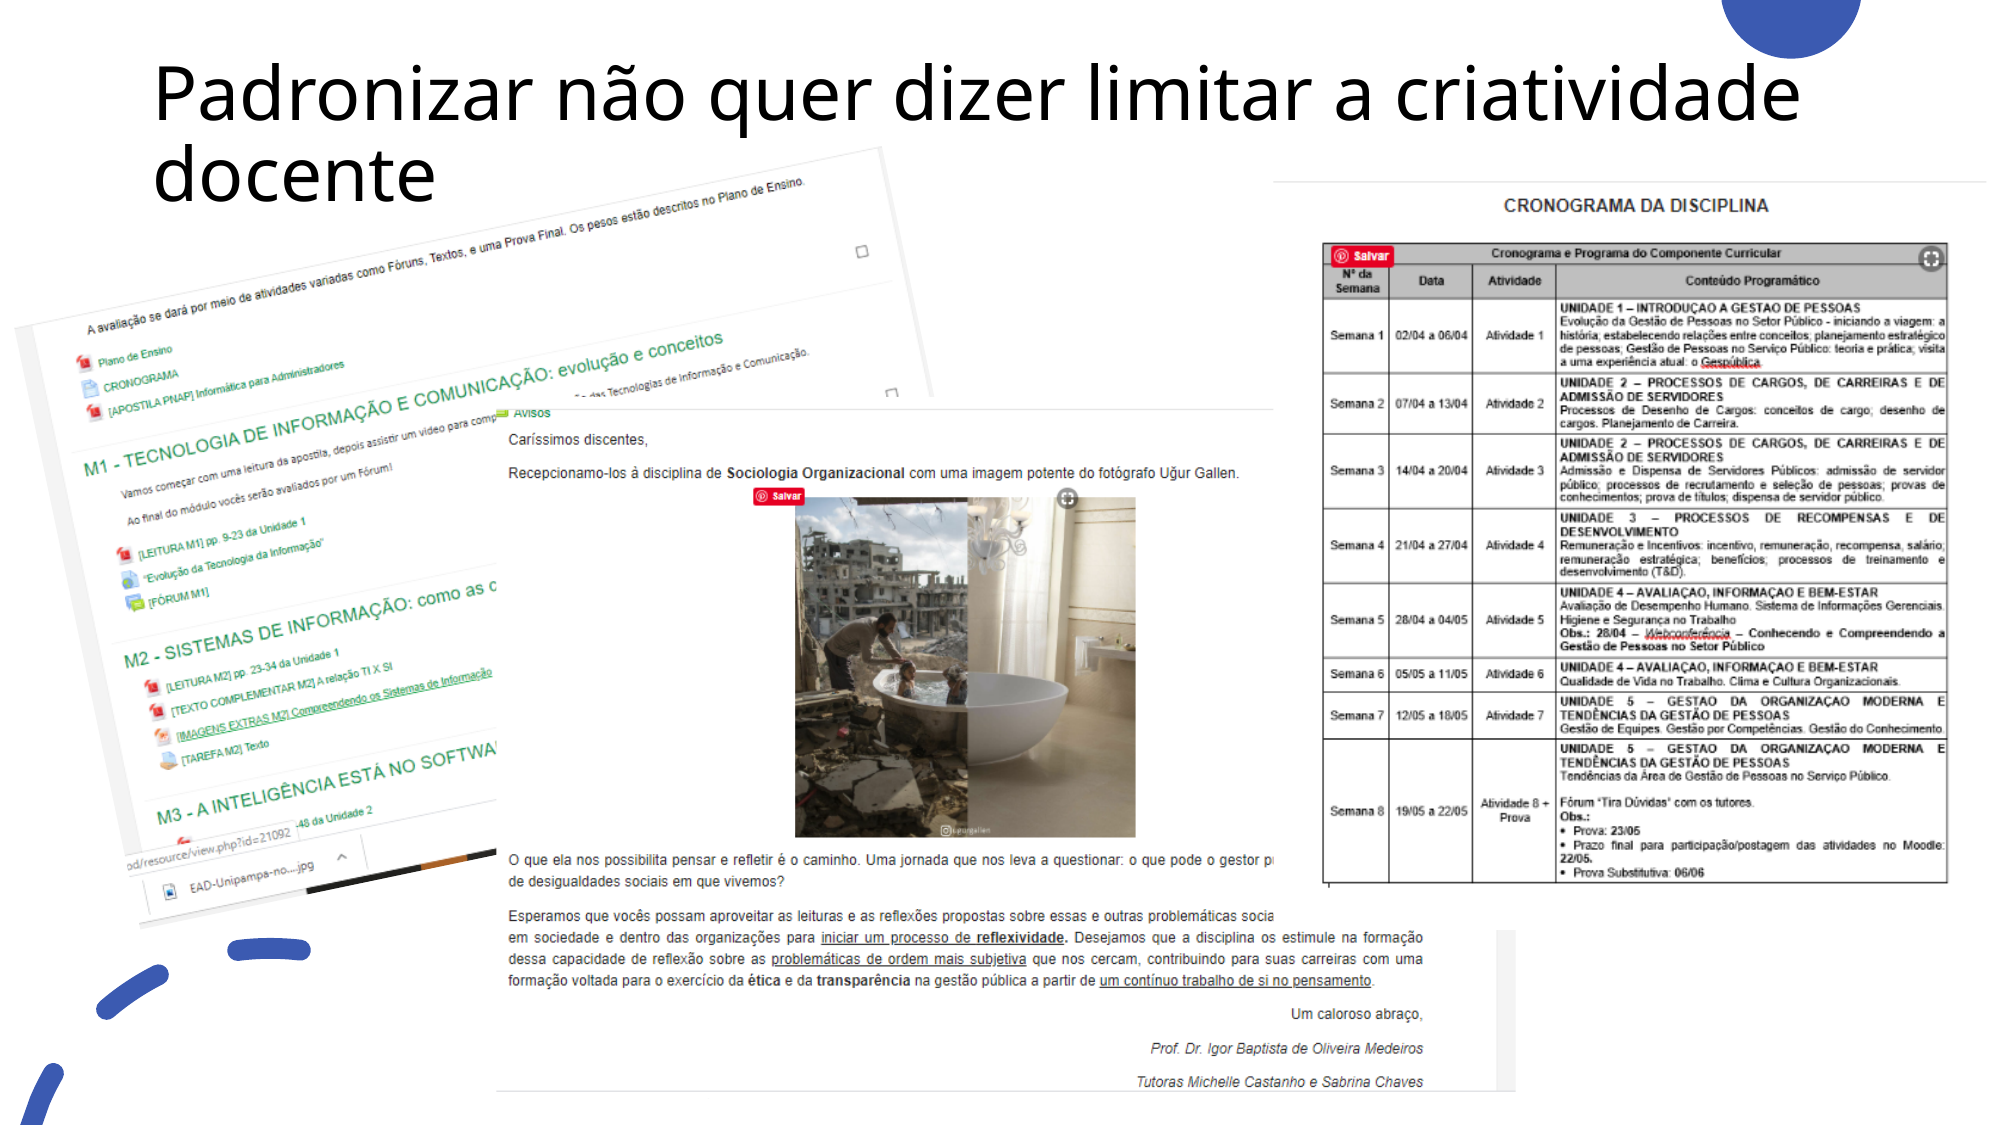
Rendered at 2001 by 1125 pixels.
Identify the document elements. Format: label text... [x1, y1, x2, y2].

title Padronizar não quer dizer limitar a criatividade docente [137, 28, 1863, 246]
picture [13, 181, 1987, 1099]
